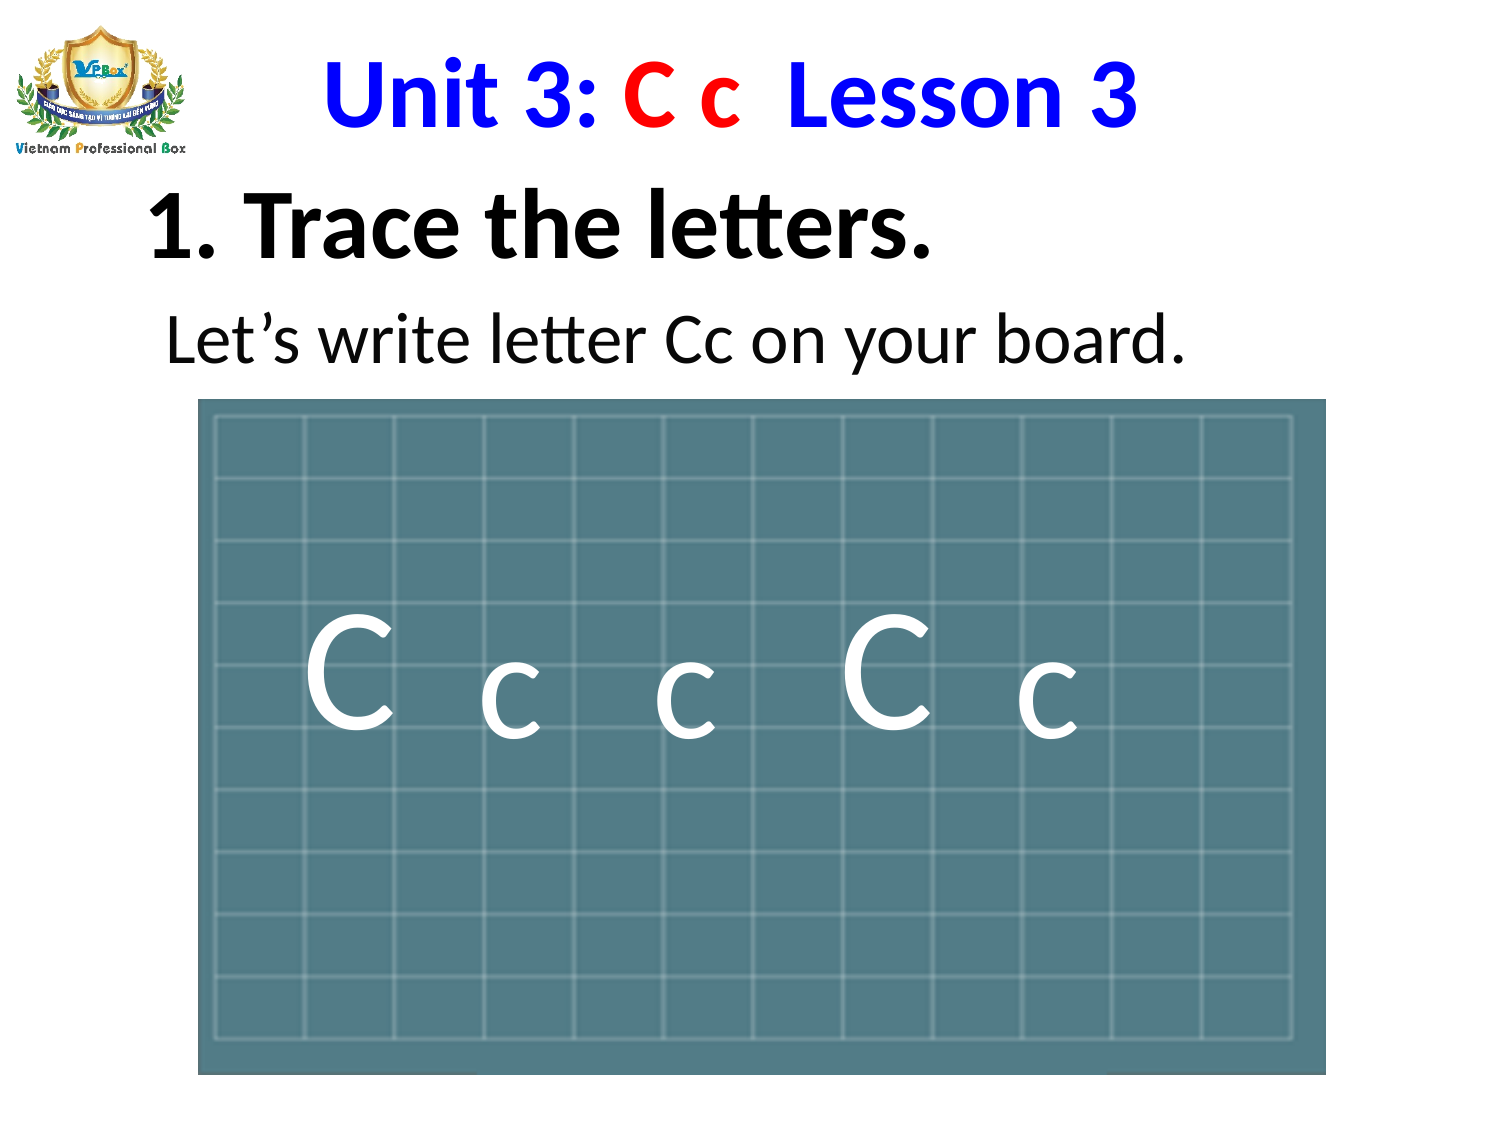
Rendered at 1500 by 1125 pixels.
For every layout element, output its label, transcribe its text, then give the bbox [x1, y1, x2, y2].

text_box 1. Trace the letters. [128, 151, 951, 287]
picture [198, 399, 1326, 1076]
picture [1, 19, 199, 160]
text_box Let’s write letter Cc on your board. [149, 283, 1500, 386]
text_box Unit 3: C c Lesson 3 [225, 20, 1237, 155]
